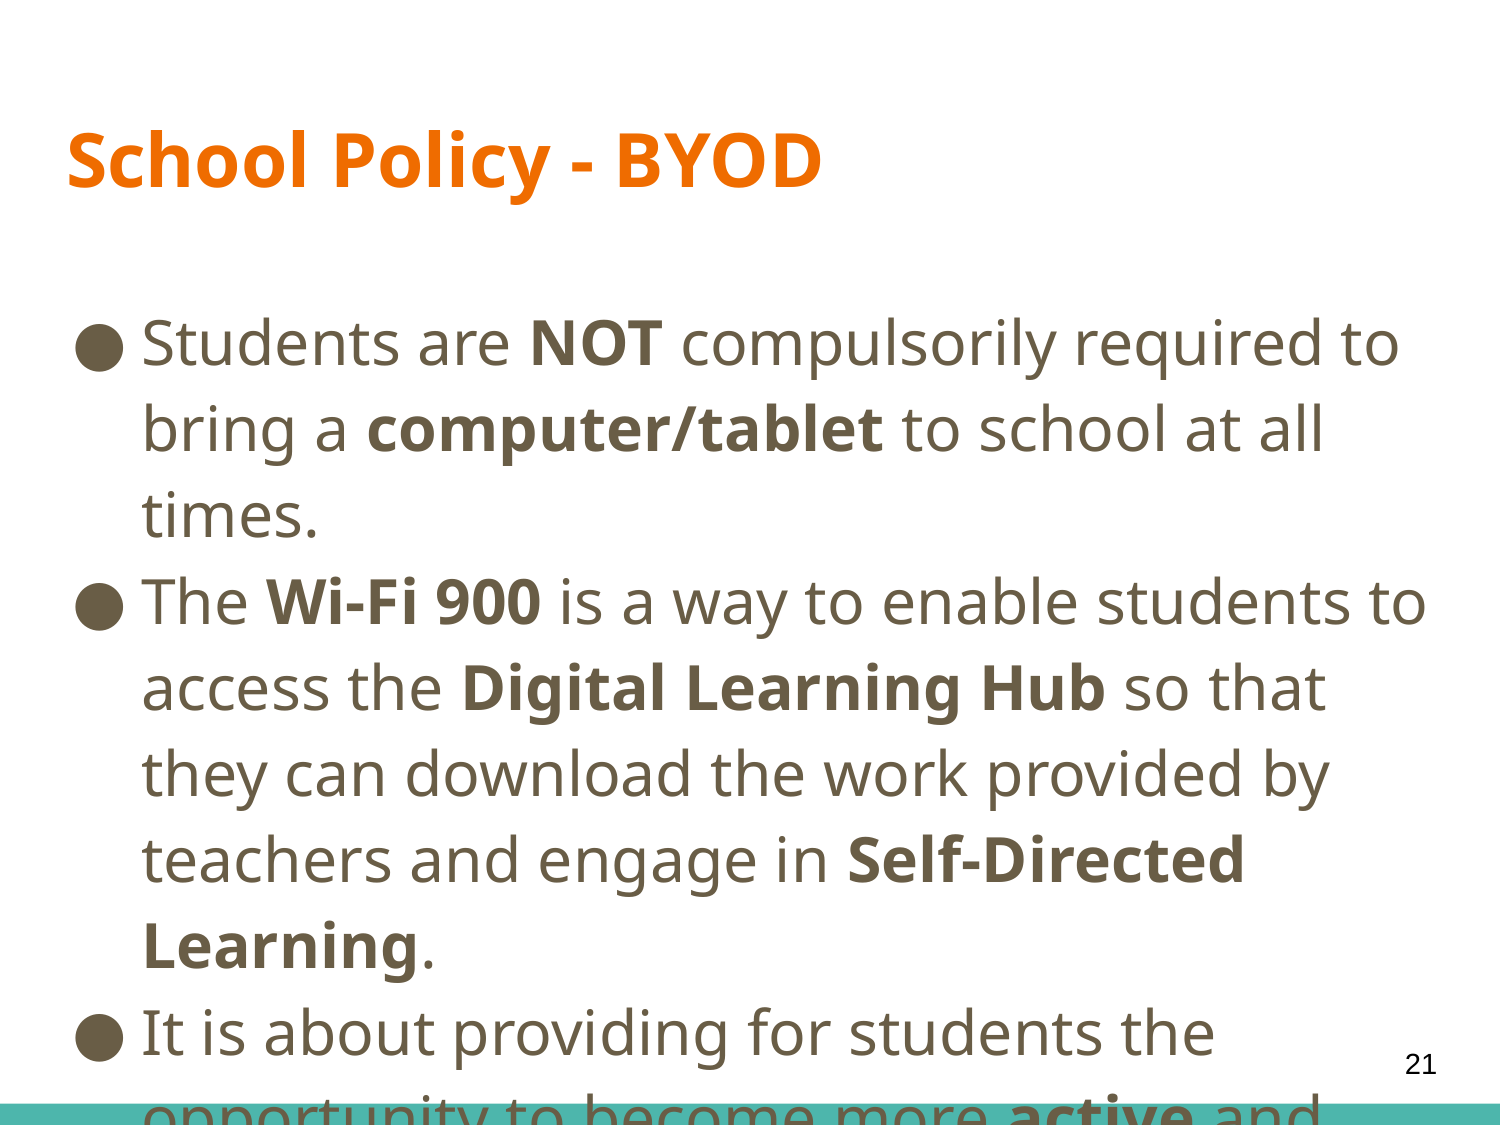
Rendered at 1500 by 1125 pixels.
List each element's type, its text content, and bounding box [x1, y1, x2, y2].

title School Policy - BYOD [51, 97, 1449, 252]
list Students are NOT compulsorily required to bring a computer/tablet to school at all times. The Wi-Fi 900 is a way to enable students to access the Digital Learning Hub so that they can download the work provided by teachers and engage in Self-Directed Learning. It is about providing for students the opportunity to become more active and engaged learners. [51, 276, 1449, 1000]
slide_number 21 [1389, 1019, 1480, 1106]
